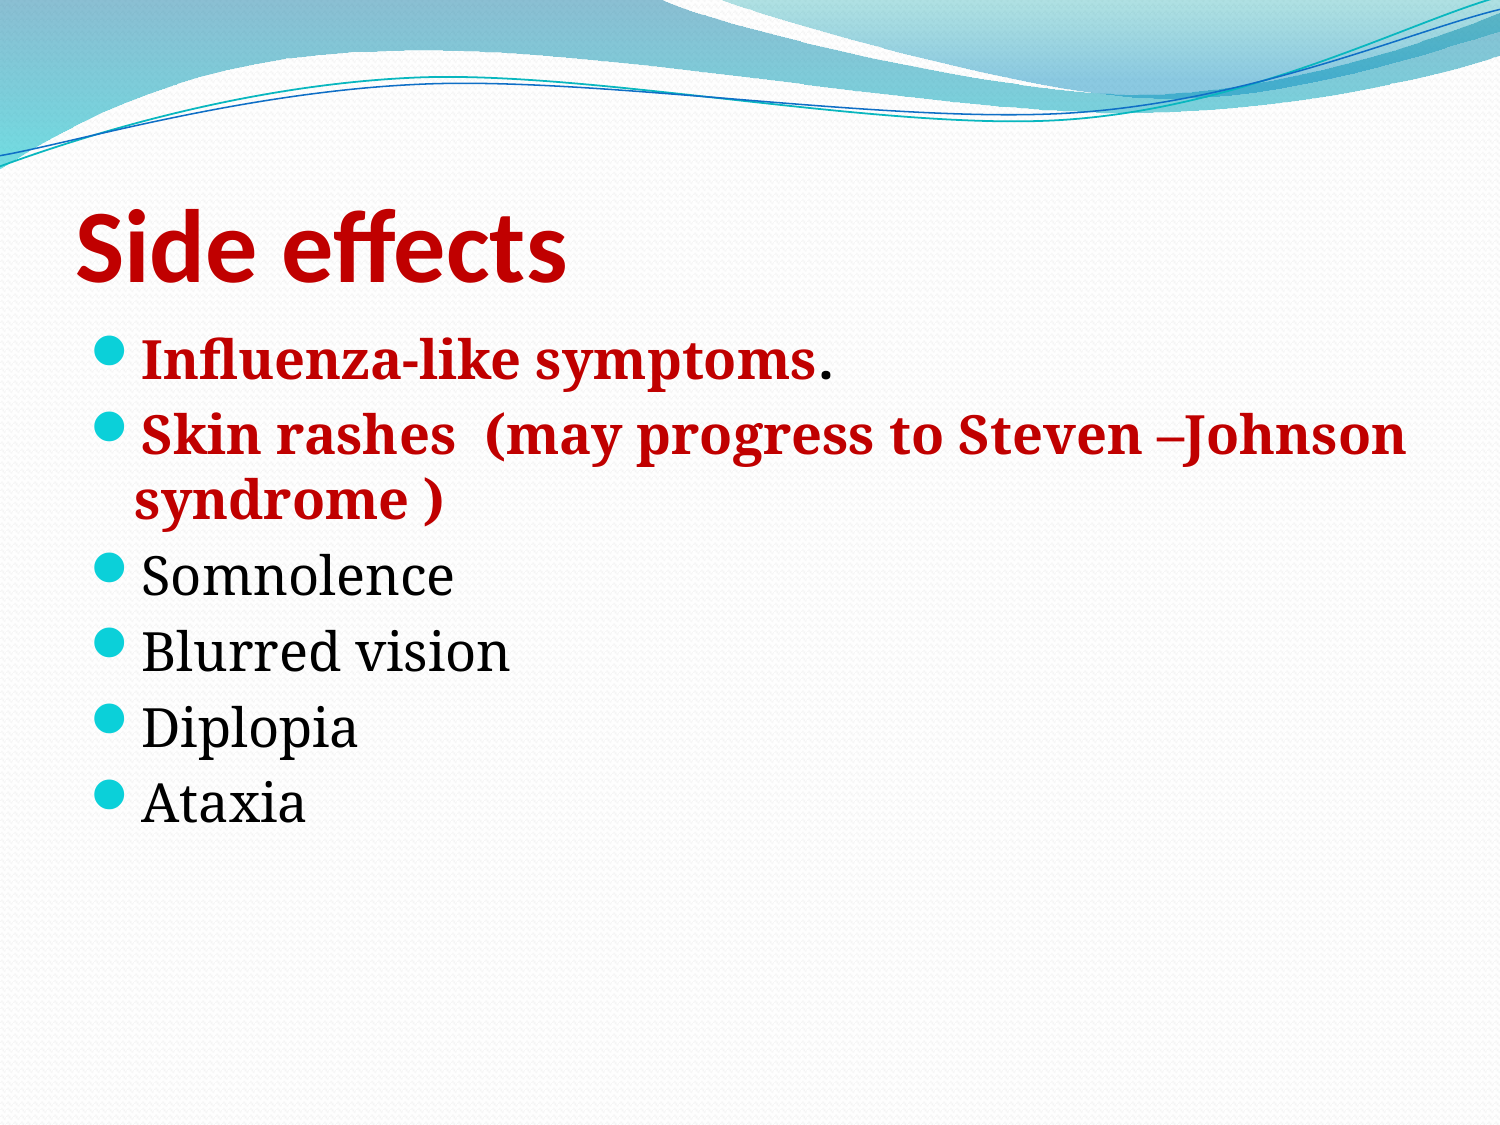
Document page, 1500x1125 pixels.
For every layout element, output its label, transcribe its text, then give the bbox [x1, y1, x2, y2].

title Side effects [74, 115, 1426, 304]
list Influenza-like symptoms. Skin rashes (may progress to Steven –Johnson syndrome ) Somnolence Blurred vision Diplopia Ataxia [74, 317, 1426, 1038]
